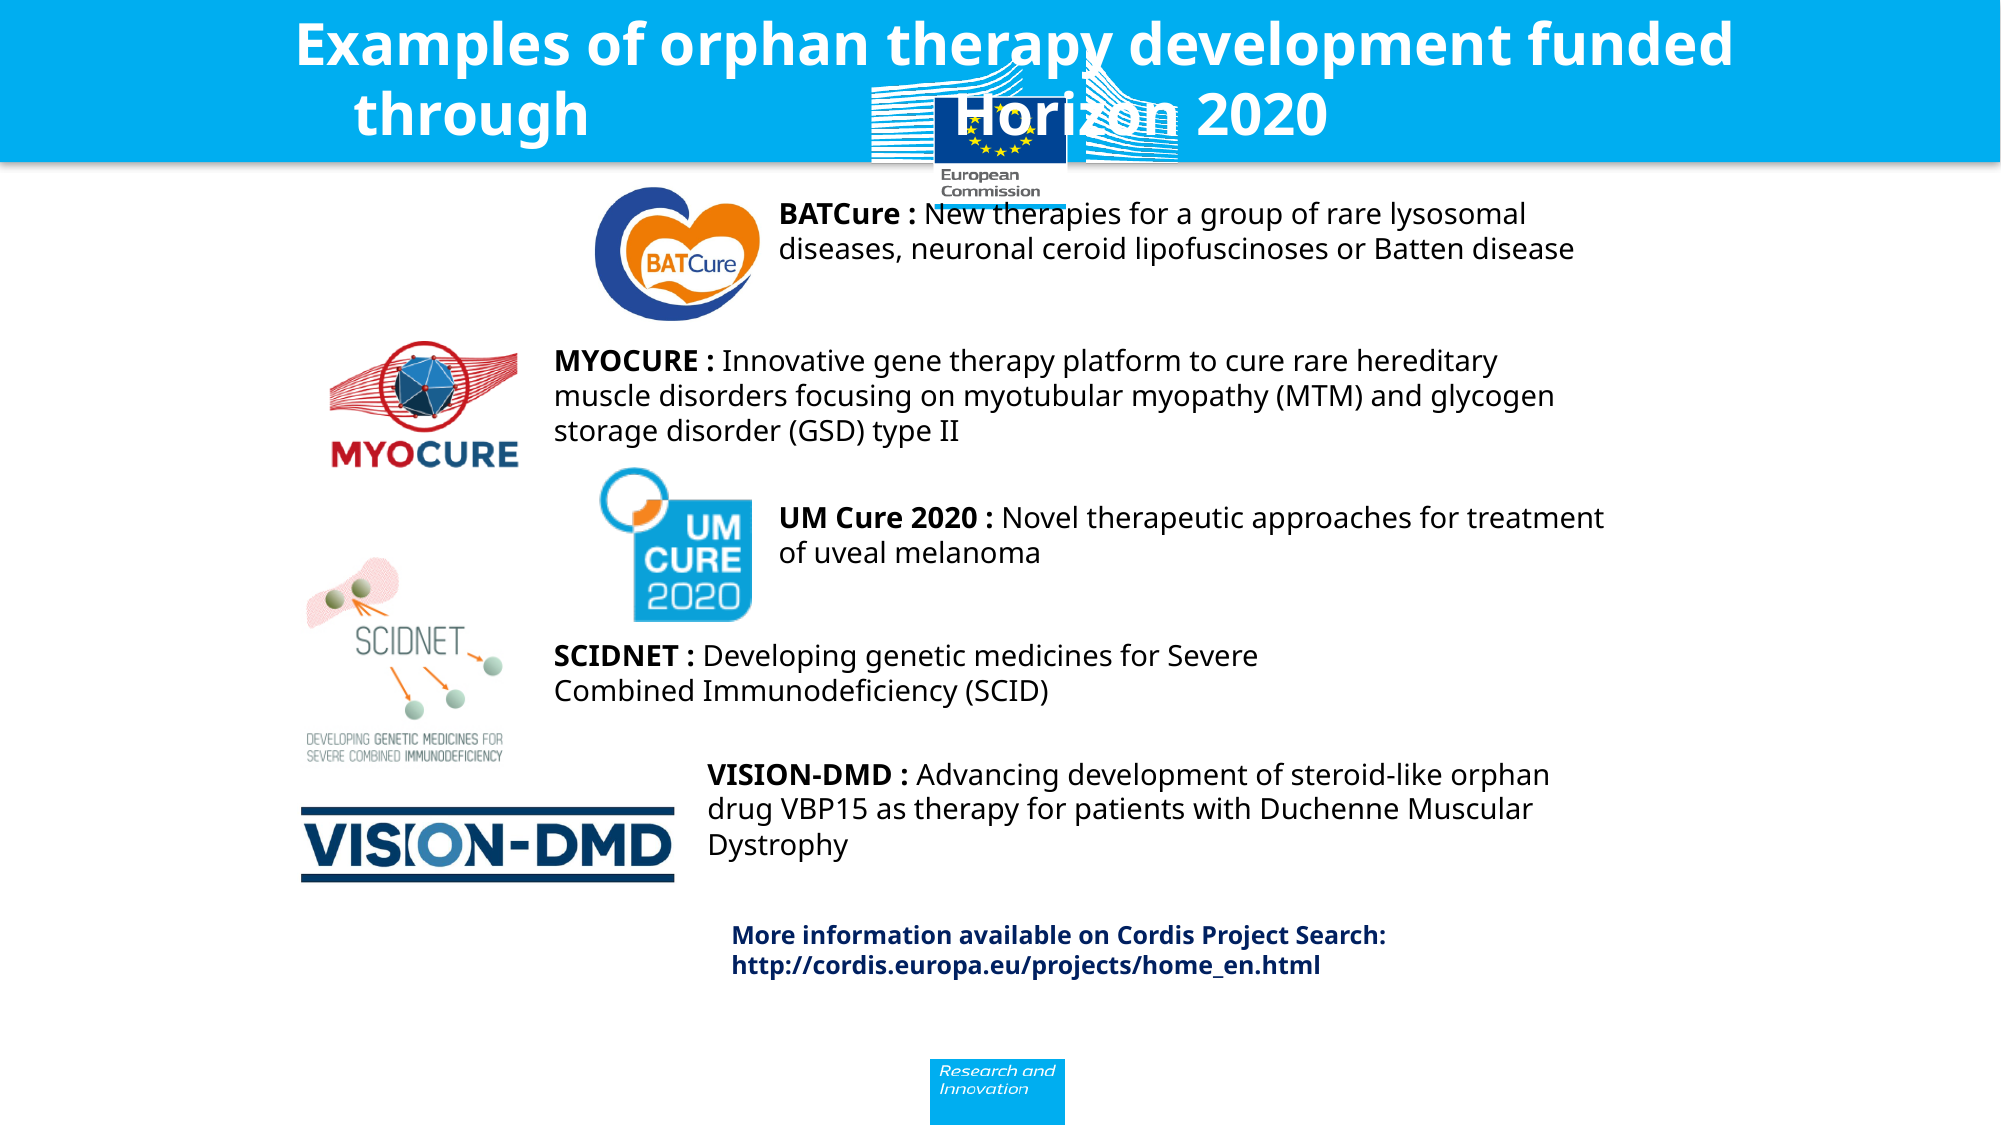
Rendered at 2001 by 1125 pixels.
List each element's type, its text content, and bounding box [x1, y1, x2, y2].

text_box VISION-DMD : Advancing development of steroid-like orphan drug VBP15 as therapy for patients with Duchenne Muscular Dystrophy [692, 748, 1567, 904]
title Examples of orphan therapy development funded through Horizon 2020 [279, 0, 1751, 154]
text_box UM Cure 2020 : Novel therapeutic approaches for treatment of uveal melanoma [763, 491, 1638, 612]
text_box BATCure : New therapies for a group of rare lysosomal diseases, neuronal ceroid lipofuscinoses or Batten disease [770, 188, 1638, 308]
text_box SCIDNET : Developing genetic medicines for Severe Combined Immunodeficiency (SCID) [546, 630, 1414, 750]
picture [326, 337, 520, 472]
picture [822, 154, 1178, 188]
picture [589, 181, 764, 327]
text_box MYOCURE : Innovative gene therapy platform to cure rare hereditary muscle disorders focusing on myotubular myopathy (MTM) and glycogen storage disorder (GSD) type II [539, 335, 1615, 490]
picture [266, 514, 677, 886]
picture [595, 467, 753, 622]
text_box More information available on Cordis Project Search: http://cordis.europa.eu/projects/home_en.html [716, 911, 1591, 987]
